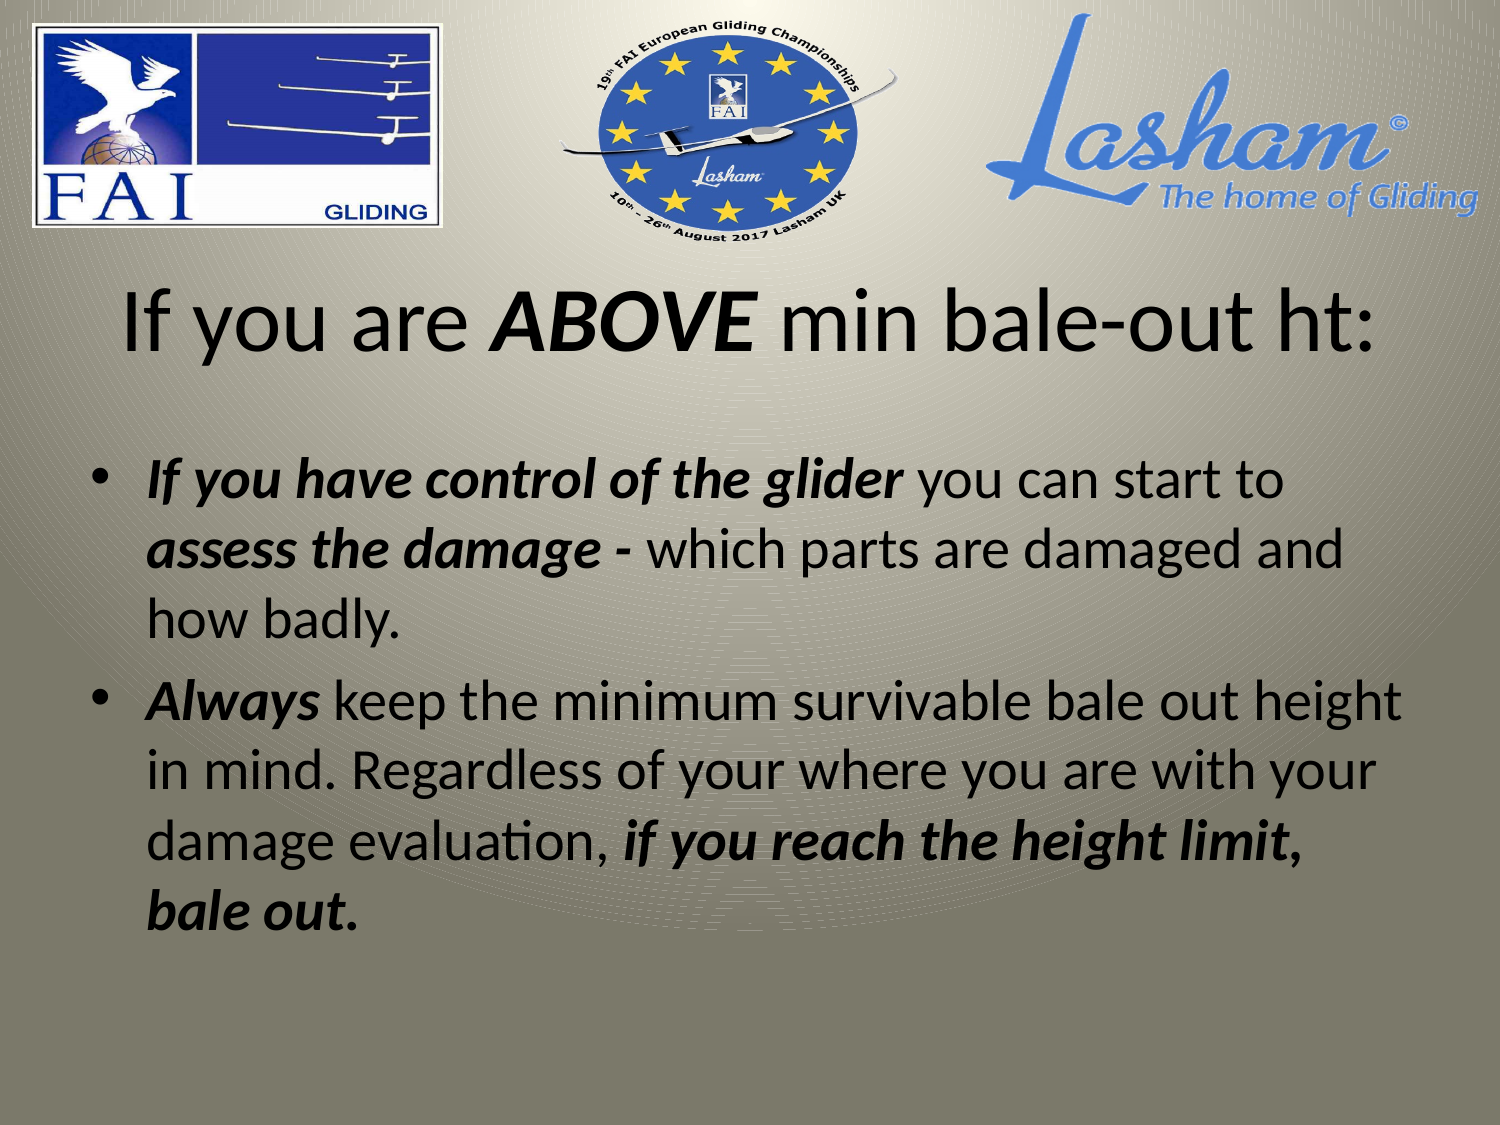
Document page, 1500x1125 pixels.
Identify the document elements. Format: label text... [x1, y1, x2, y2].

list If you have control of the glider you can start to assess the damage - which parts are damaged and how badly. Always keep the minimum survivable bale out height in mind. Regardless of your where you are with your damage evaluation, if you reach the height limit, bale out. [75, 432, 1425, 1005]
picture [986, 12, 1478, 217]
title If you are ABOVE min bale-out ht: [75, 221, 1425, 409]
picture [32, 23, 443, 228]
picture [515, 7, 939, 221]
